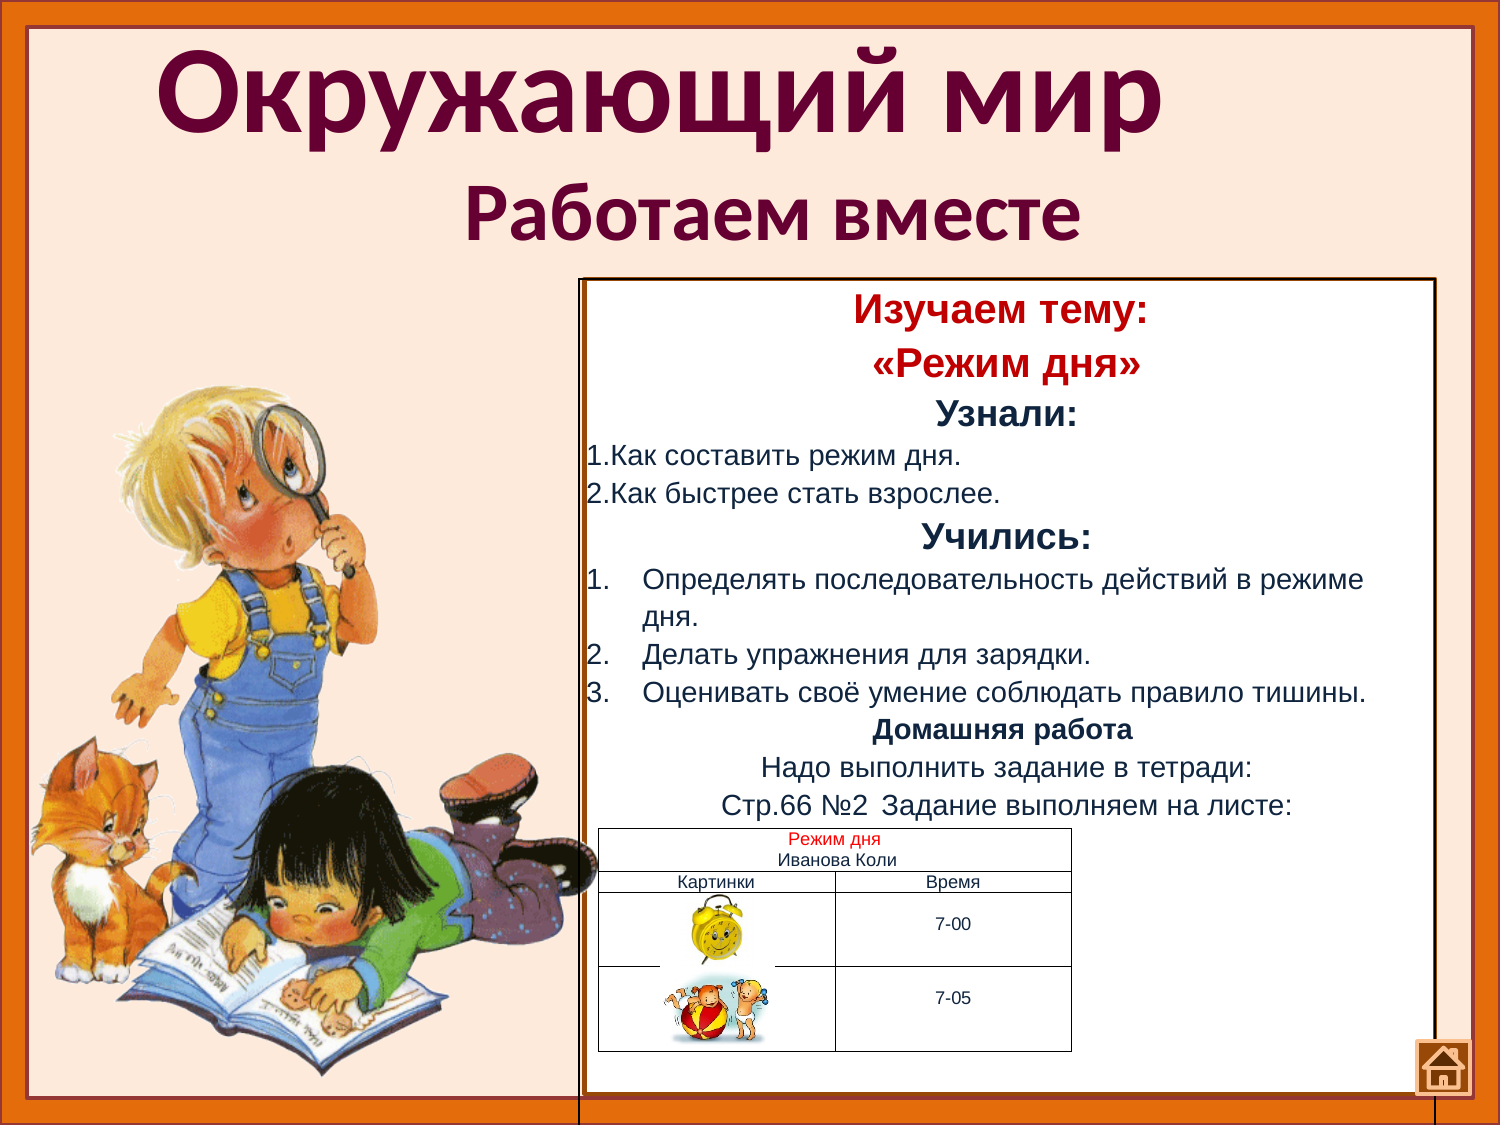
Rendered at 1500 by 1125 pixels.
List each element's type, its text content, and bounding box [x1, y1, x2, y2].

picture [29, 385, 1141, 1078]
text_box [1436, 265, 1500, 1125]
text_box [0, 265, 578, 1125]
table_header Изучаем тему: «Режим дня» Узнали: 1.Как составить режим дня. 2.Как быстрее стать взрослее. Учились: Определять последовательность действий в режиме дня. Делать упражнения для зарядки. Оценивать своё умение соблюдать правило тишины. Домашняя работа Надо выполнить задание в тетради: Стр.66 №2 Задание выполняем на листе: [580, 280, 1434, 1125]
text_box Окружающий мир Работаем вместе [0, 0, 1500, 265]
text_box [1415, 1039, 1472, 1096]
